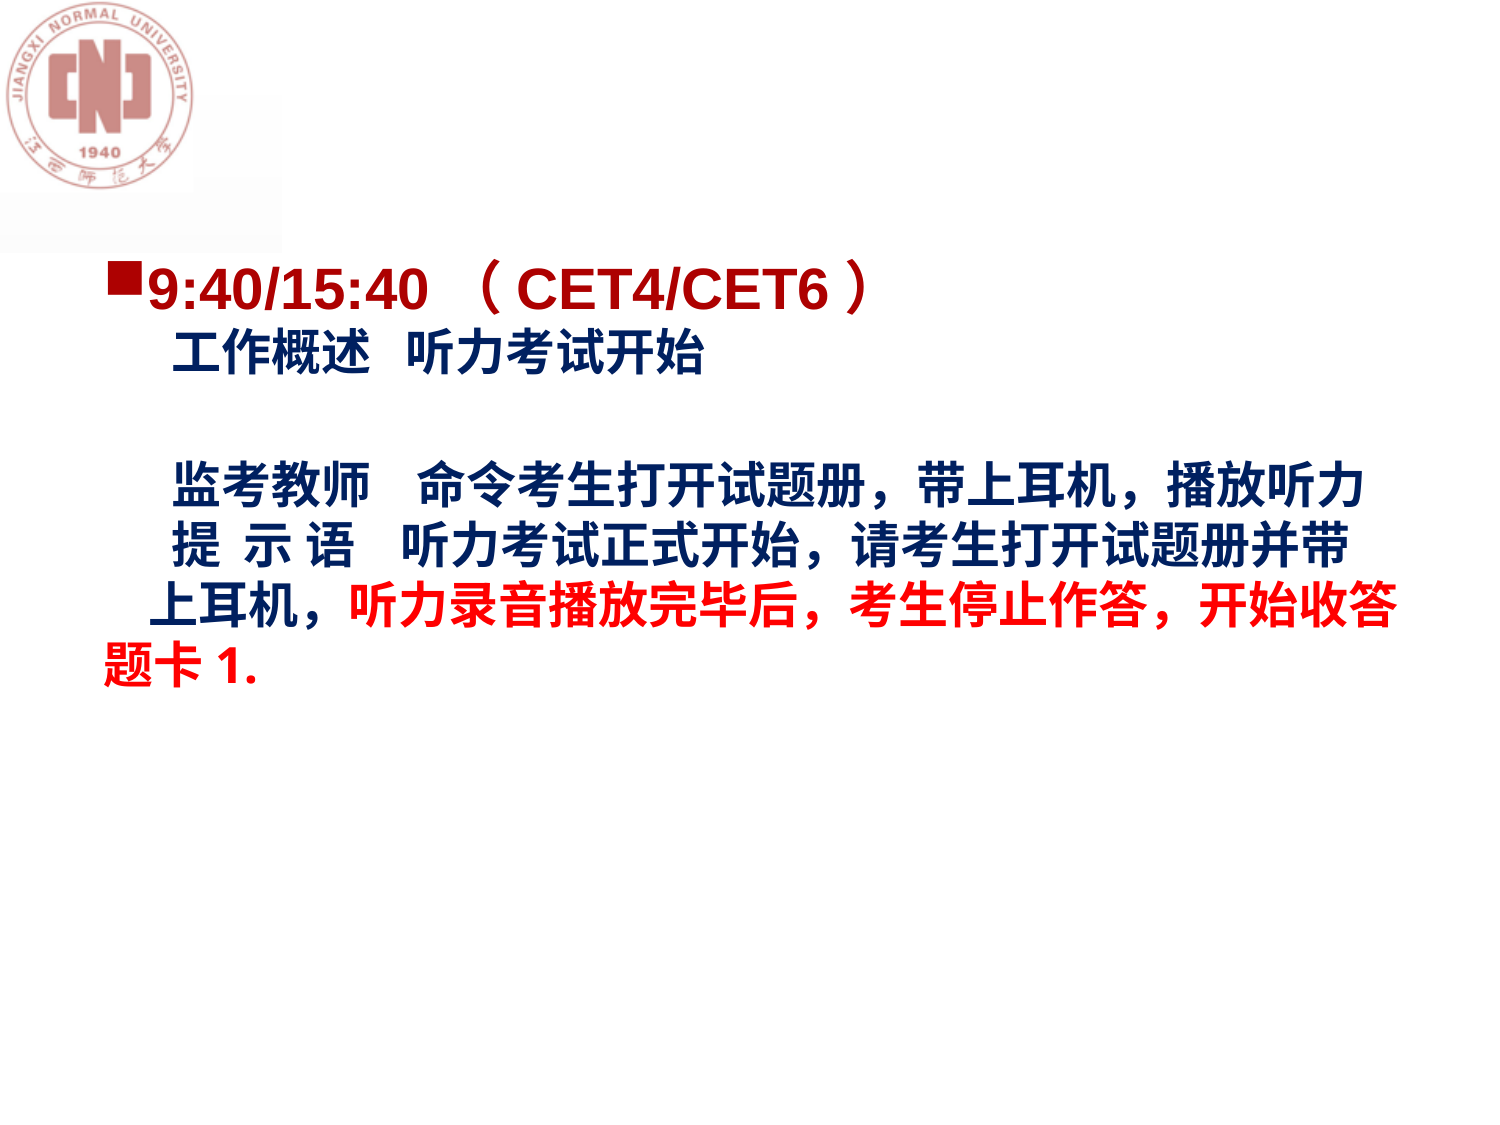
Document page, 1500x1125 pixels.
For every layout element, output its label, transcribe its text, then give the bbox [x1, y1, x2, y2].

picture [0, 0, 282, 254]
text_box 9:40/15:40（CET4/CET6） 工作概述 听力考试开始 监考教师 命令考生打开试题册，带上耳机，播放听力 提 示 语 听力考试正式开始，请考生打开试题册并带 上耳机，听力录音播放完毕后，考生停止作答，开始收答题卡1.卡、 。 [88, 243, 1424, 762]
